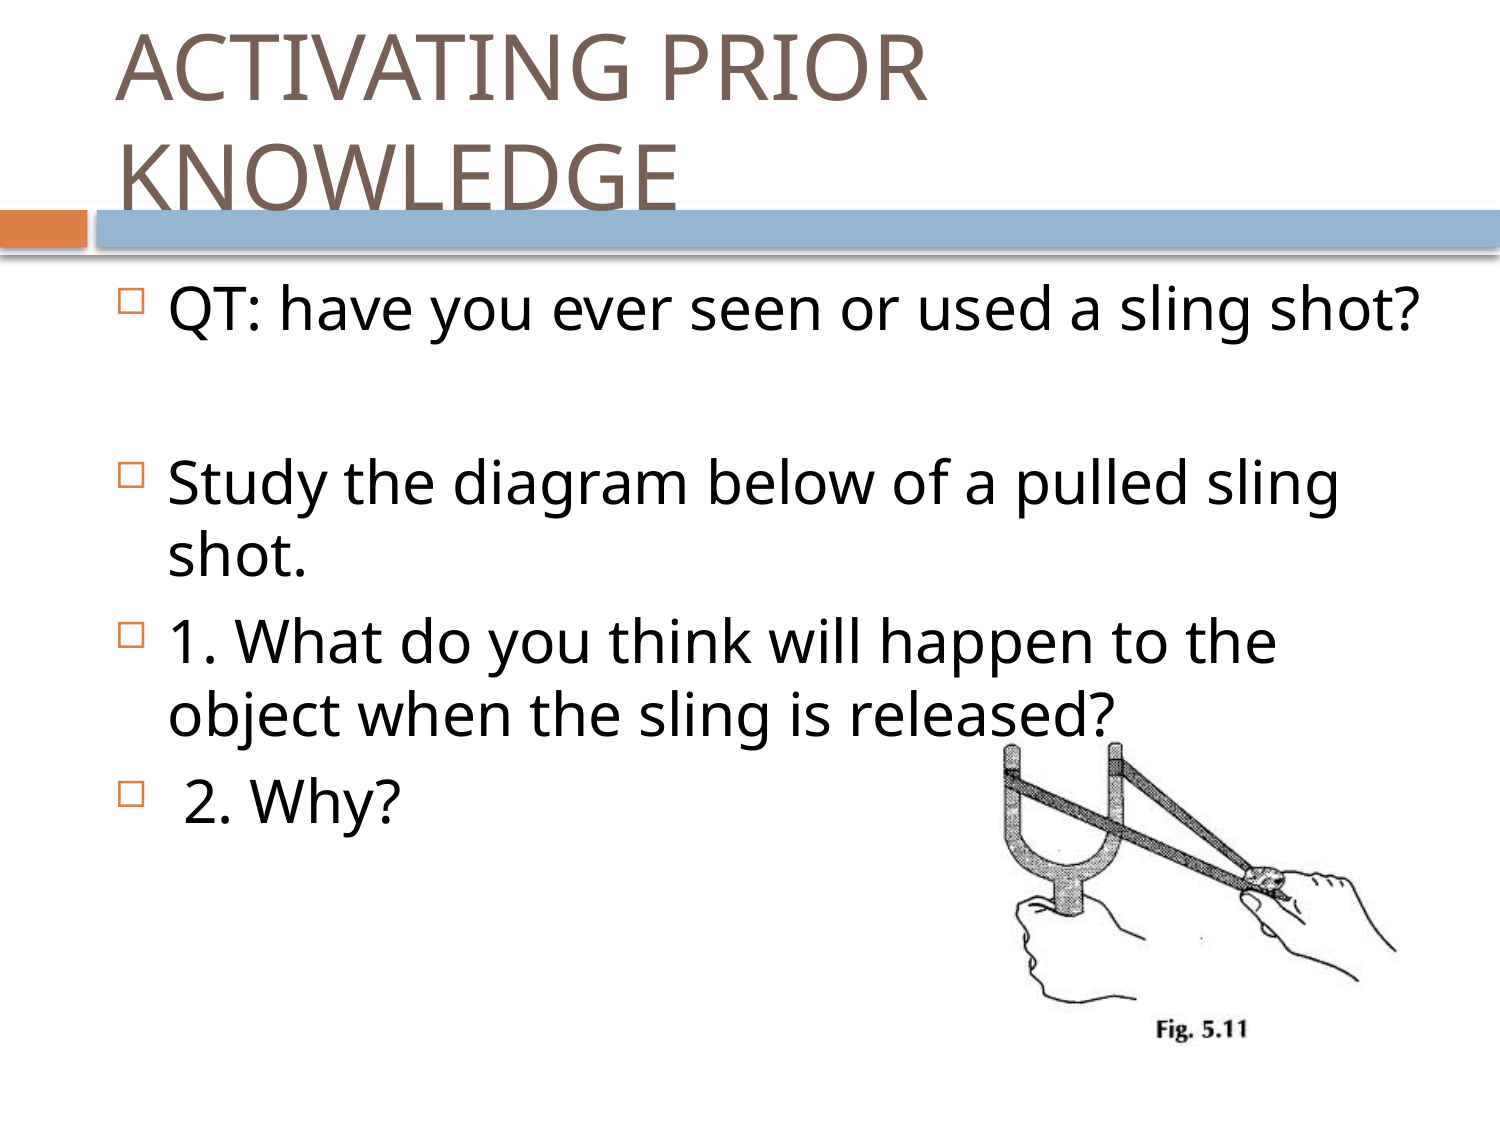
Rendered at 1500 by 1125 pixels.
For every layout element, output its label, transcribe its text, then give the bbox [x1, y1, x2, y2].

title ACTIVATING PRIOR KNOWLEDGE [100, 37, 1438, 200]
list QT: have you ever seen or used a sling shot? Study the diagram below of a pulled sling shot. 1. What do you think will happen to the object when the sling is released? 2. Why? [100, 262, 1438, 1000]
picture [999, 737, 1401, 1046]
